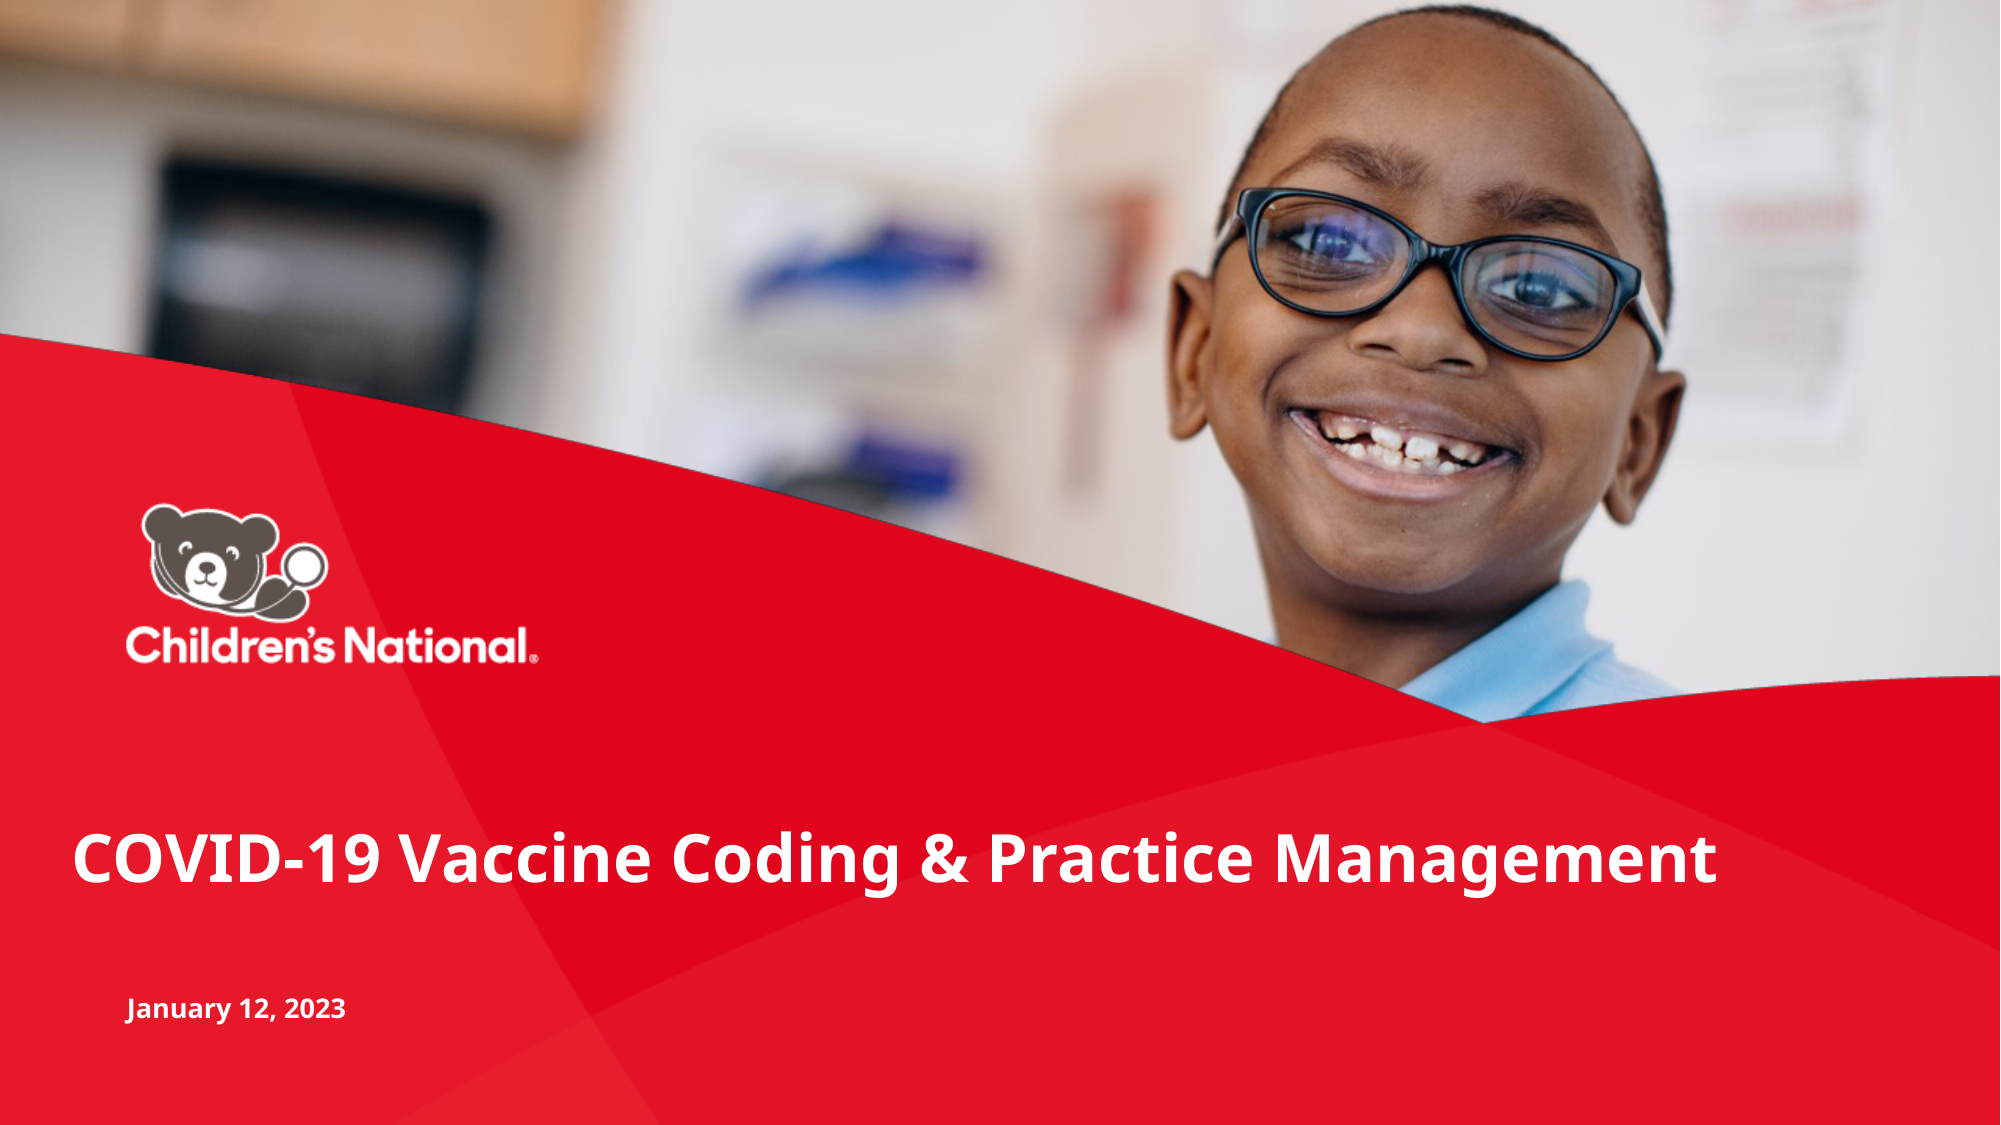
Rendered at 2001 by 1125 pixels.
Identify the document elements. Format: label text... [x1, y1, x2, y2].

list January 12, 2023 [111, 983, 1886, 1035]
picture [0, 0, 2000, 1125]
list COVID-19 Vaccine Coding & Practice Management [56, 807, 1940, 961]
